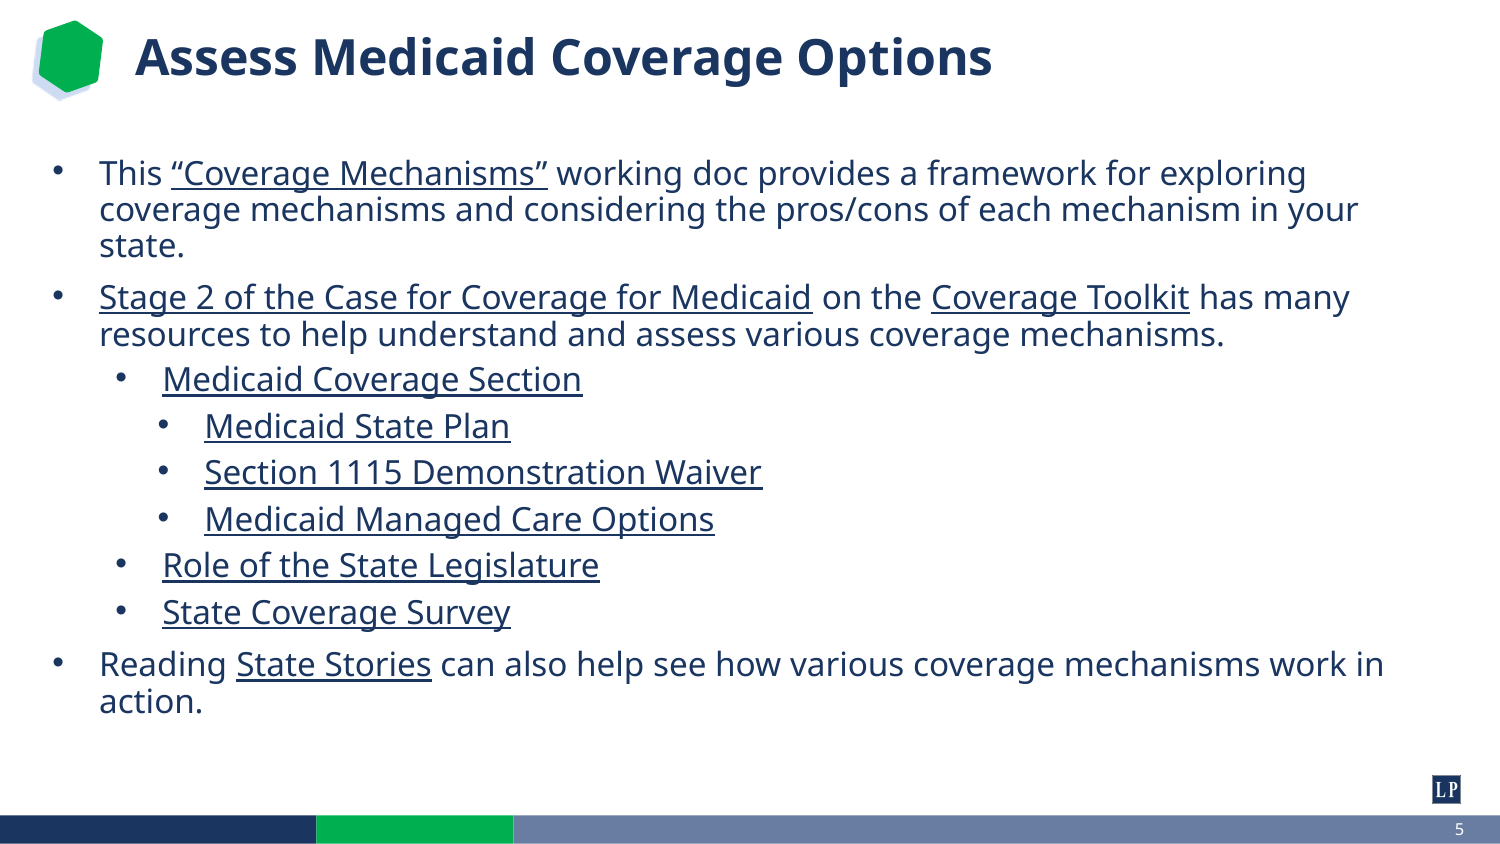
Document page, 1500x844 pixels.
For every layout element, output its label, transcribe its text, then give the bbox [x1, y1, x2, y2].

title Assess Medicaid Coverage Options [120, 21, 1458, 98]
list This “Coverage Mechanisms” working doc provides a framework for exploring coverage mechanisms and considering the pros/cons of each mechanism in your state. Stage 2 of the Case for Coverage for Medicaid on the Coverage Toolkit has many resources to help understand and assess various coverage mechanisms. Medicaid Coverage Section Medicaid State Plan Section 1115 Demonstration Waiver Medicaid Managed Care Options Role of the State Legislature State Coverage Survey Reading State Stories can also help see how various coverage mechanisms work in action. [37, 145, 1458, 727]
picture [1432, 775, 1461, 804]
